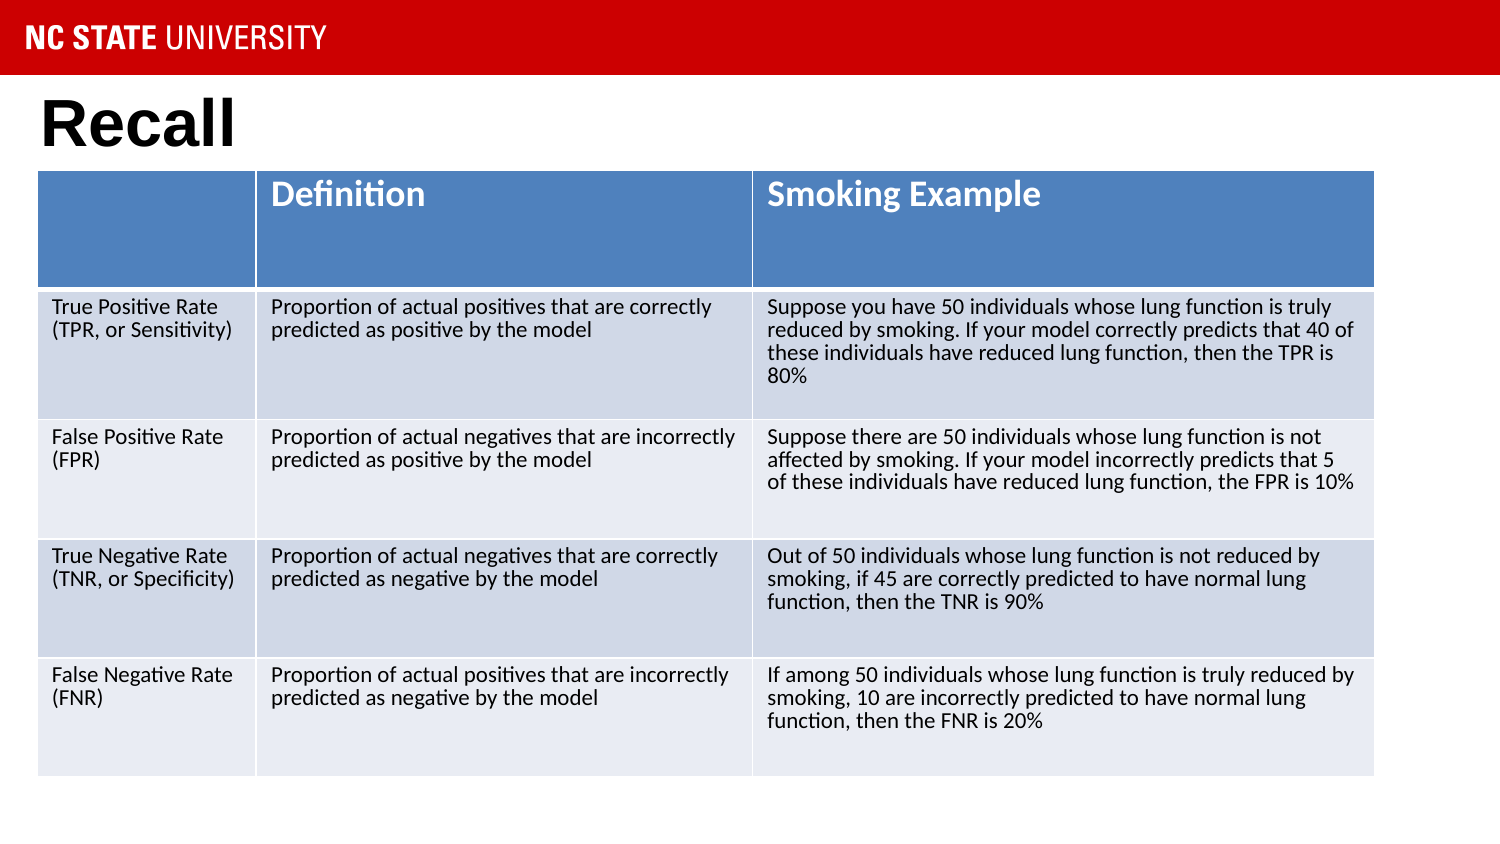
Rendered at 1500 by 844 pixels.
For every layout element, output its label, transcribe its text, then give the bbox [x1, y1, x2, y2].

table_cell Out of 50 individuals whose lung function is not reduced by smoking, if 45 are correctly predicted to have normal lung function, then the TNR is 90% [753, 540, 1374, 657]
table_cell True Positive Rate (TPR, or Sensitivity) [38, 292, 255, 419]
table_cell Suppose you have 50 individuals whose lung function is truly reduced by smoking. If your model correctly predicts that 40 of these individuals have reduced lung function, then the TPR is 80% [753, 292, 1374, 419]
table_cell Proportion of actual negatives that are correctly predicted as negative by the model [257, 540, 752, 657]
table_cell Proportion of actual positives that are correctly predicted as positive by the model [257, 292, 752, 419]
title Recall [25, 85, 1376, 153]
table_header [38, 171, 255, 287]
table_cell If among 50 individuals whose lung function is truly reduced by smoking, 10 are incorrectly predicted to have normal lung function, then the FNR is 20% [753, 659, 1374, 776]
table_cell False Negative Rate (FNR) [38, 659, 255, 776]
table_header Definition [257, 171, 752, 287]
table_cell True Negative Rate (TNR, or Specificity) [38, 540, 255, 657]
table_cell Proportion of actual positives that are incorrectly predicted as negative by the model [257, 659, 752, 776]
picture [0, 0, 1500, 75]
table_cell False Positive Rate (FPR) [38, 420, 255, 538]
table_cell Suppose there are 50 individuals whose lung function is not affected by smoking. If your model incorrectly predicts that 5 of these individuals have reduced lung function, the FPR is 10% [753, 420, 1374, 538]
table_cell Proportion of actual negatives that are incorrectly predicted as positive by the model [257, 420, 752, 538]
list [25, 153, 1376, 448]
table_header Smoking Example [753, 171, 1374, 287]
